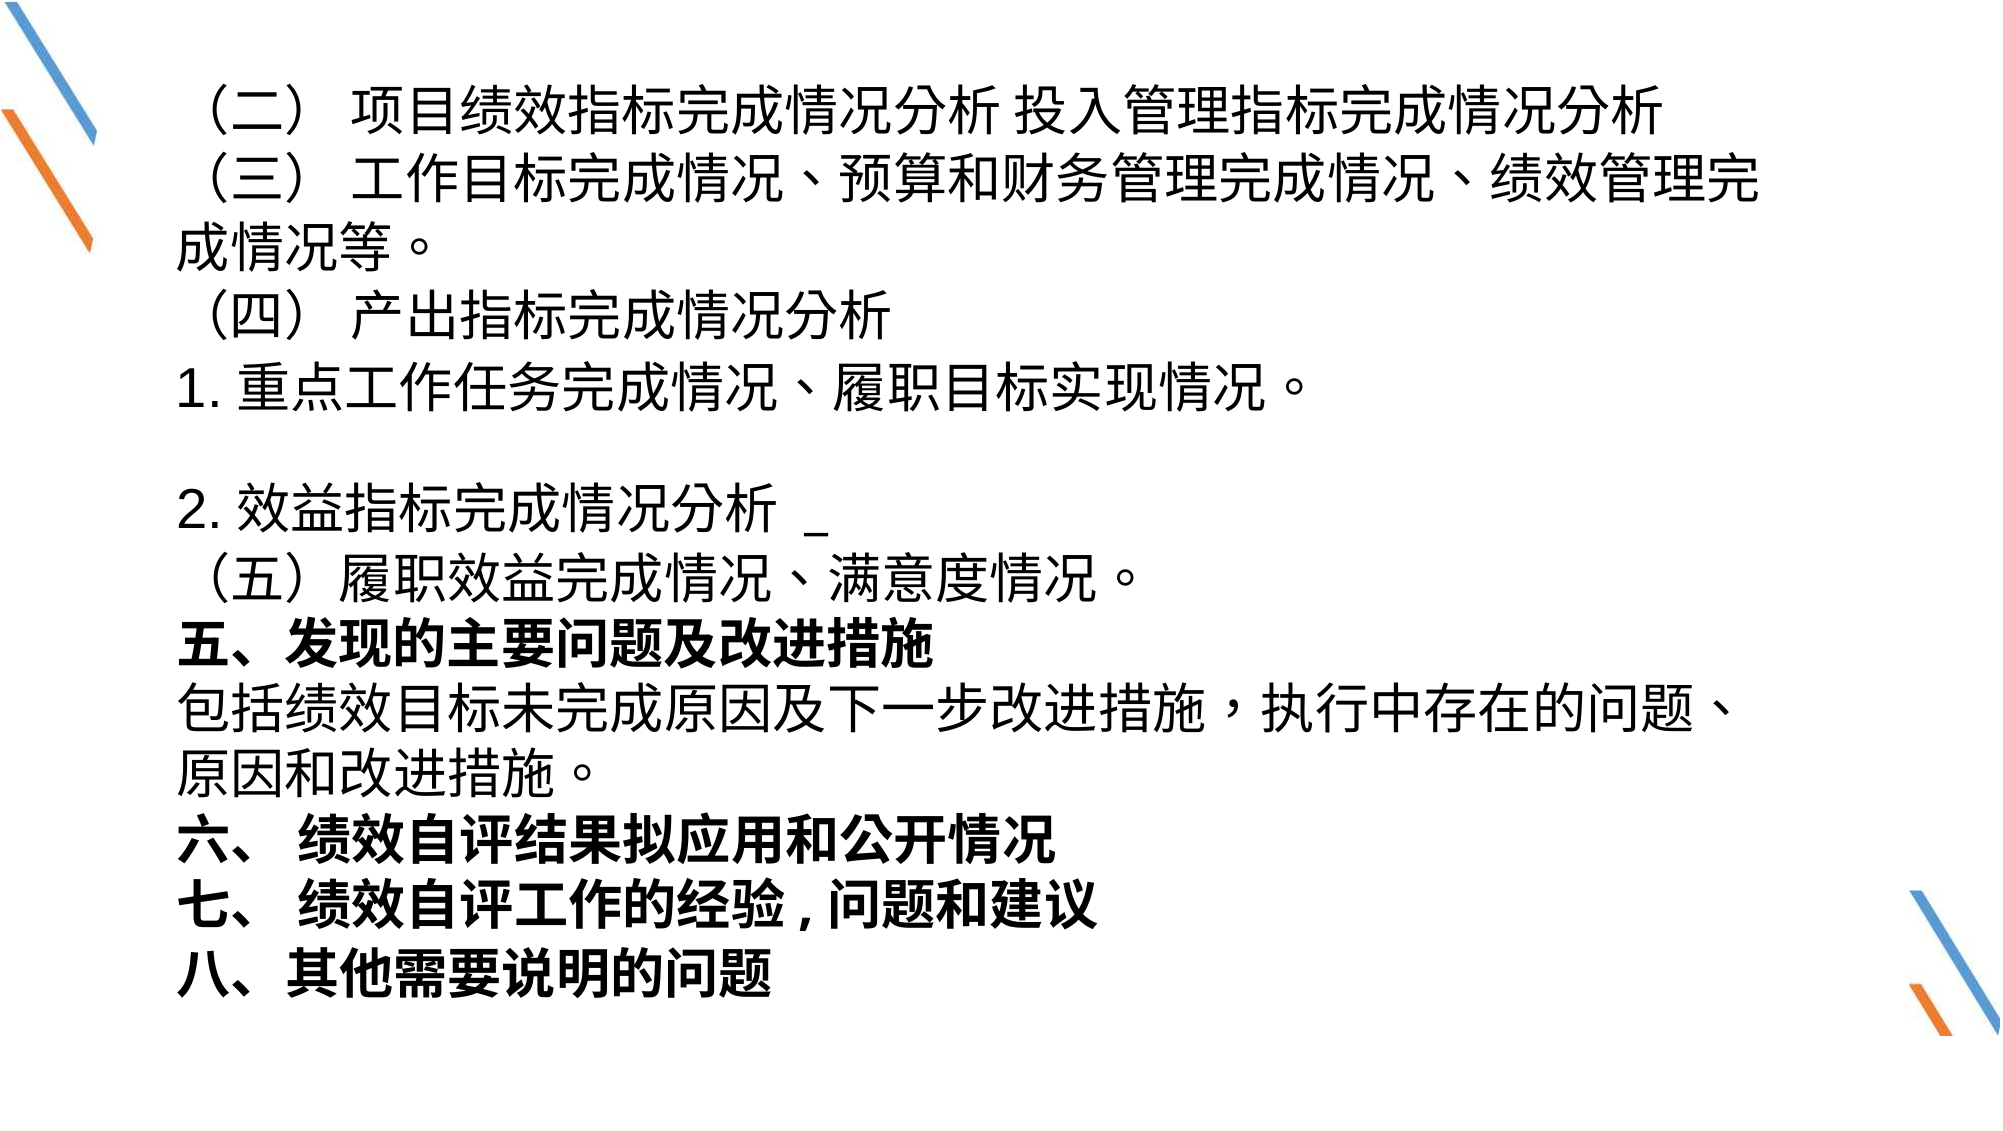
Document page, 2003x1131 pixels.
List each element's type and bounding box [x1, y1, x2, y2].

text_box [175, 739, 589, 799]
picture [1908, 890, 2001, 1036]
text_box [175, 472, 1756, 733]
text_box [176, 805, 1127, 933]
text_box [175, 72, 1794, 467]
picture [0, 1, 98, 254]
text_box [176, 938, 793, 1000]
